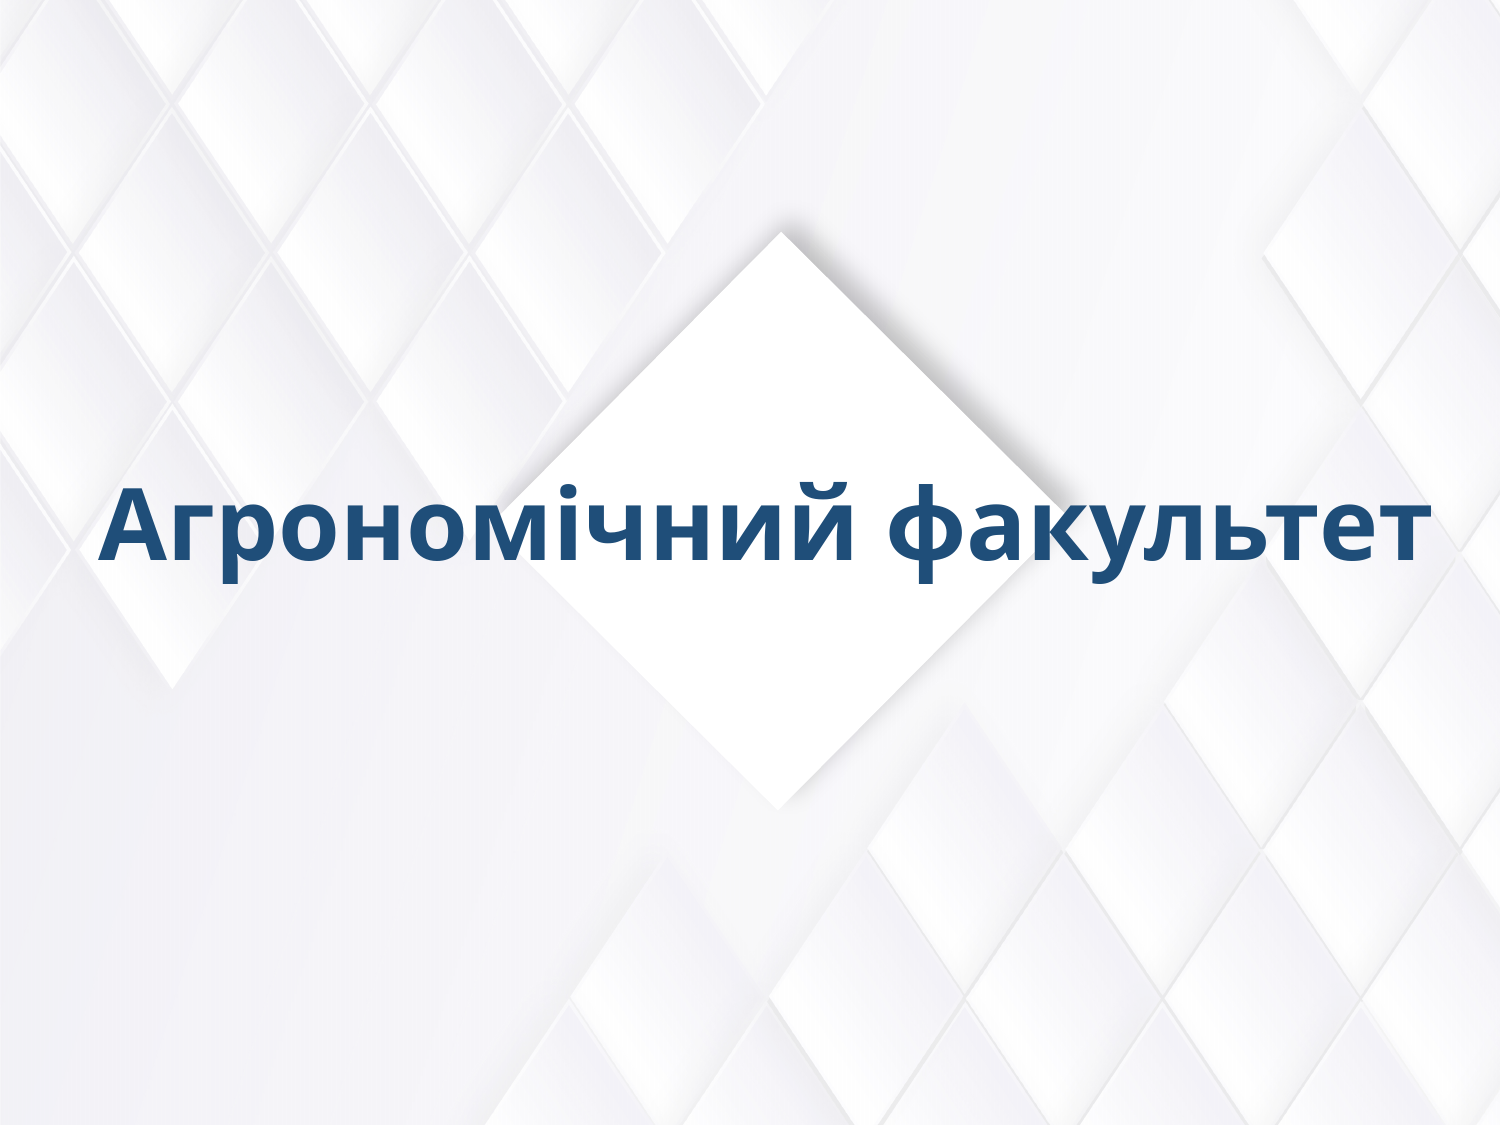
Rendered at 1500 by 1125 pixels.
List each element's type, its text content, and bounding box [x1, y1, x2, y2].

text_box [580, 616, 973, 812]
text_box [586, 230, 979, 426]
text_box Агрономічний факультет [29, 426, 1500, 616]
